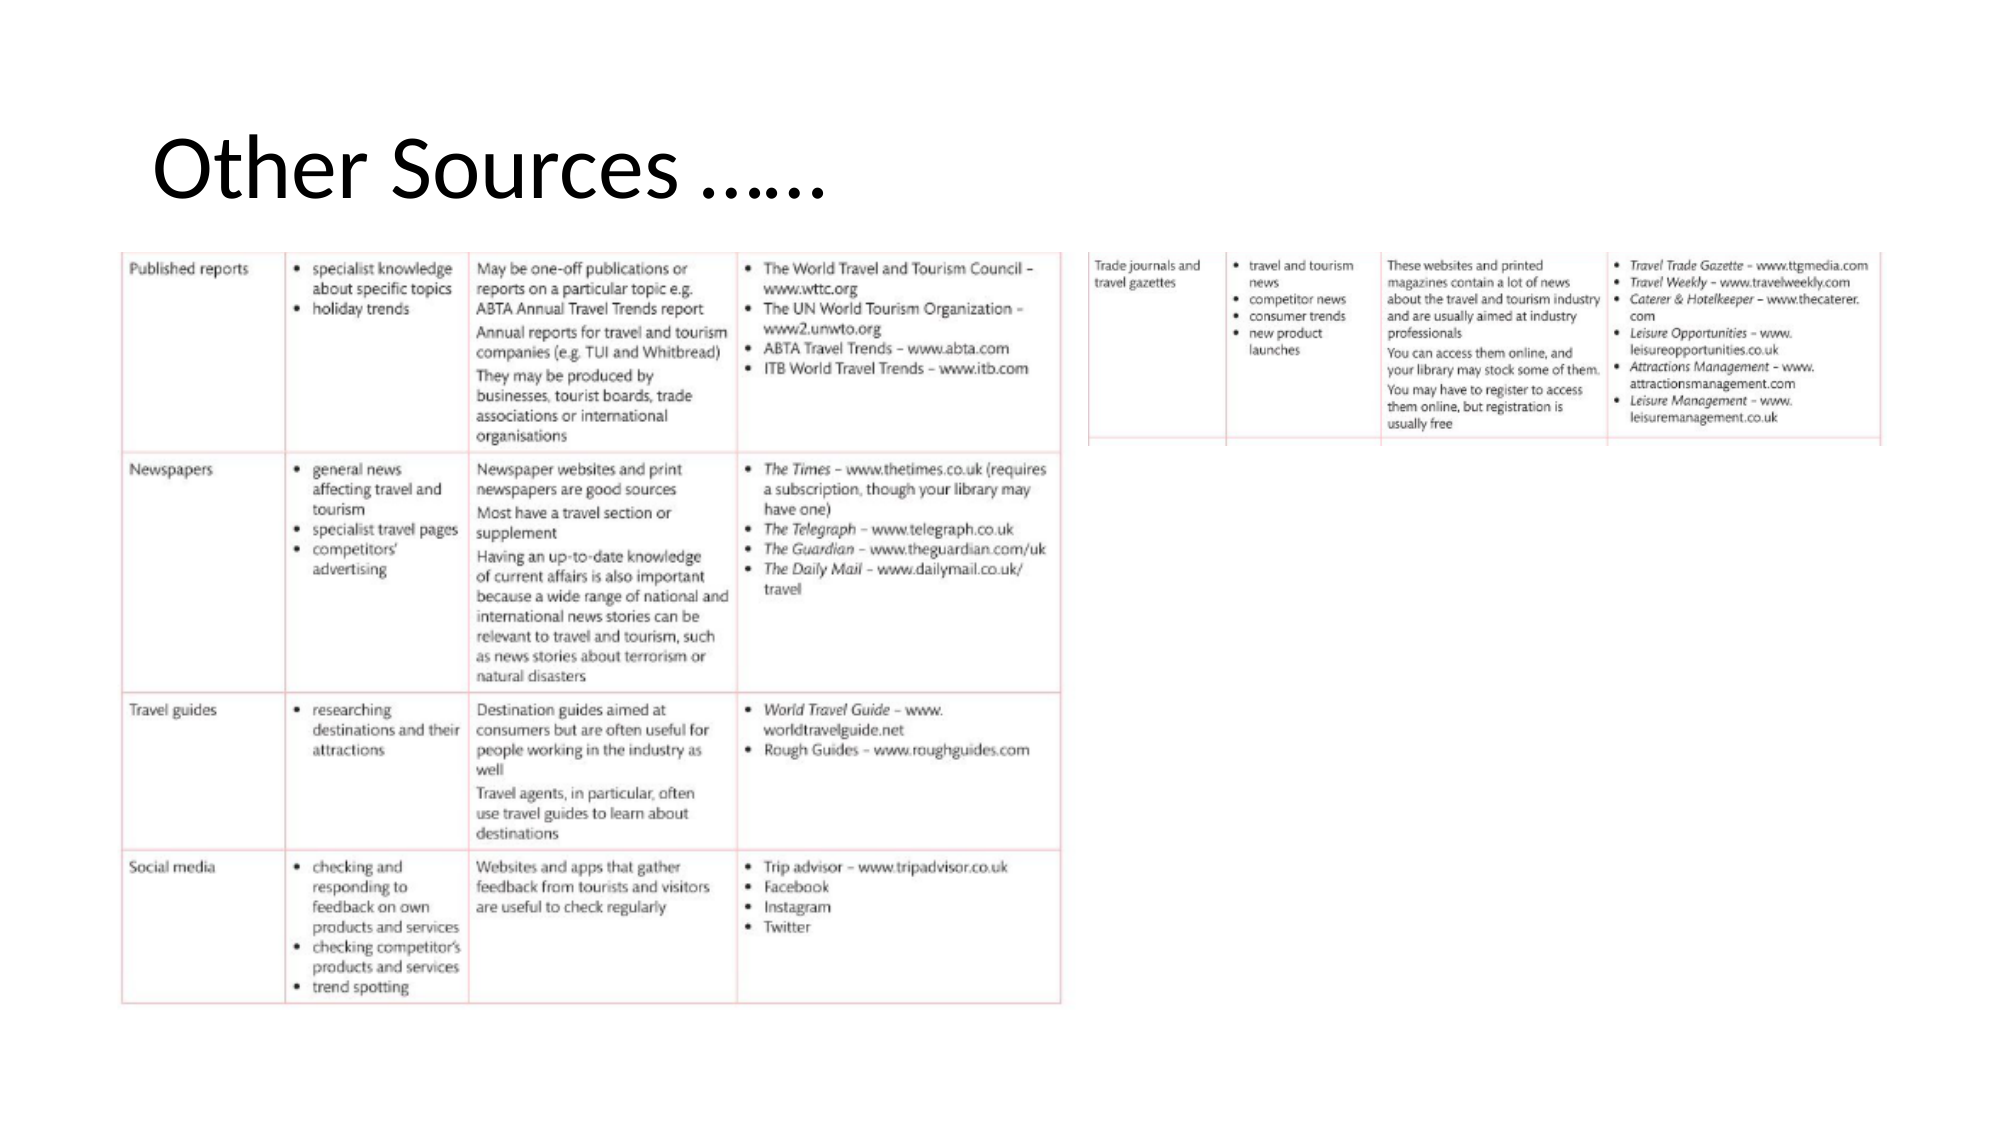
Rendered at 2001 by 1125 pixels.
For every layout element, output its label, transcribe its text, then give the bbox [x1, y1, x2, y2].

title Other Sources …… [137, 59, 1863, 256]
picture [113, 252, 1077, 1014]
picture [1087, 252, 1887, 447]
